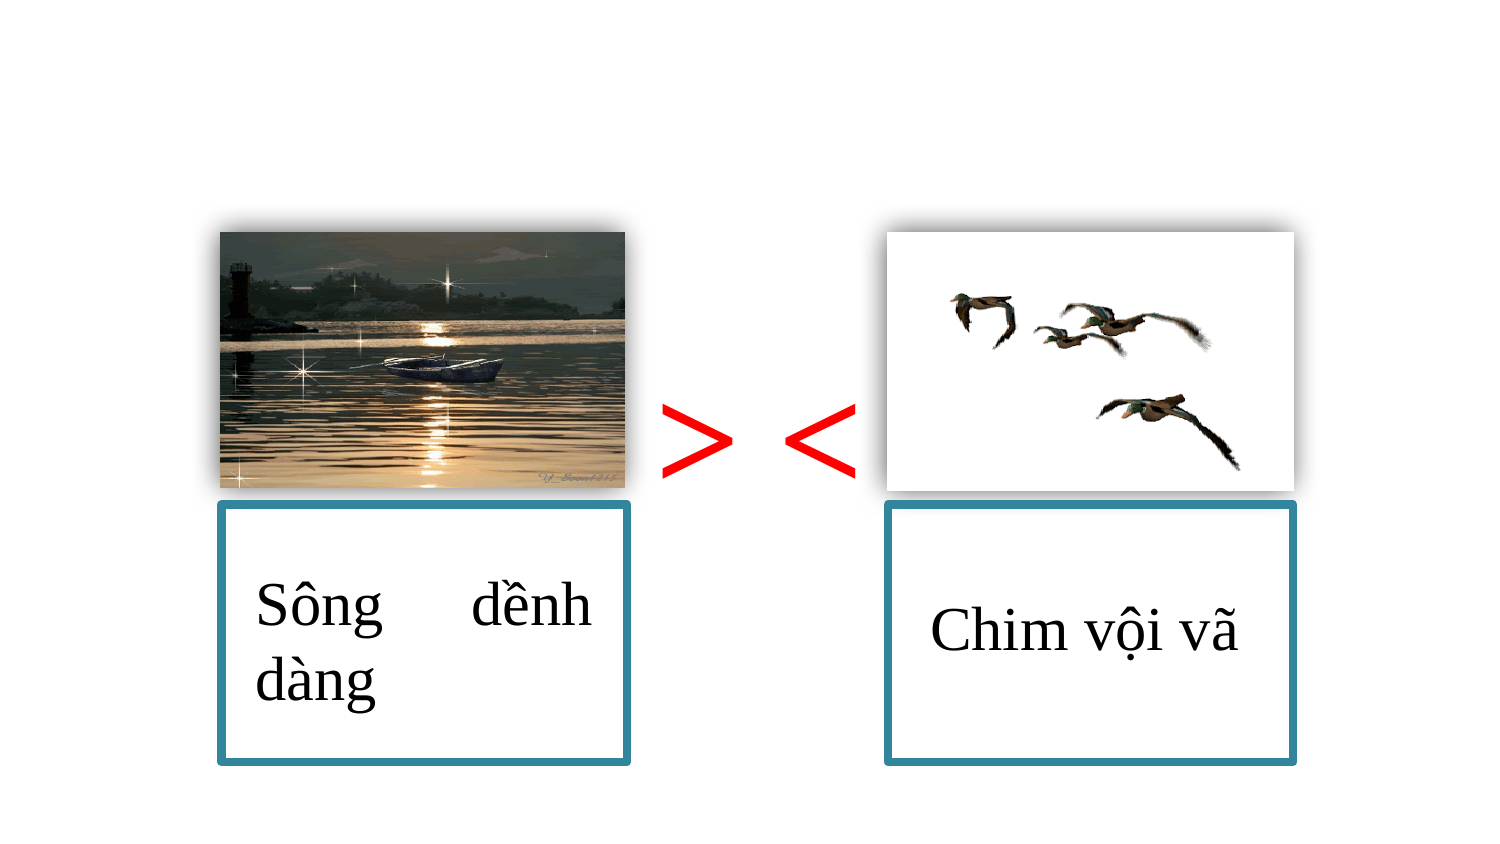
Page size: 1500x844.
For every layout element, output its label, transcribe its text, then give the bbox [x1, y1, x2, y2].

picture [887, 232, 1294, 491]
text_box [886, 502, 1295, 764]
text_box Chim vội vã [918, 582, 1251, 669]
picture [220, 232, 625, 488]
text_box > < [640, 333, 1010, 529]
text_box [219, 502, 629, 764]
text_box Sông dềnh dàng [244, 557, 605, 719]
